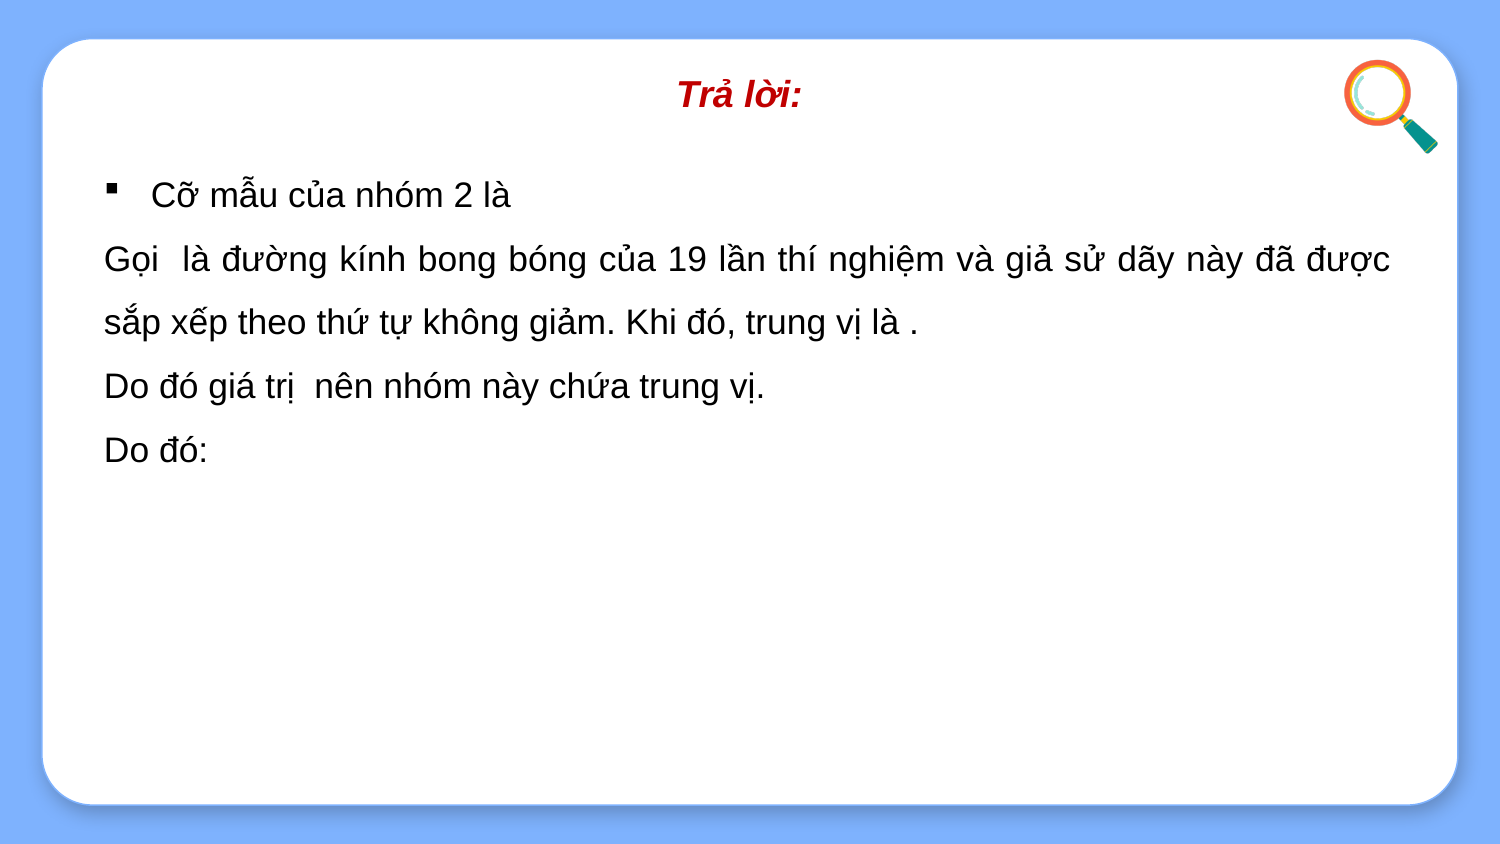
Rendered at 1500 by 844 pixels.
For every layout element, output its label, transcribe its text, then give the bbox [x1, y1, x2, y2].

picture [1326, 38, 1462, 180]
text_box Trả lời: [661, 40, 835, 123]
